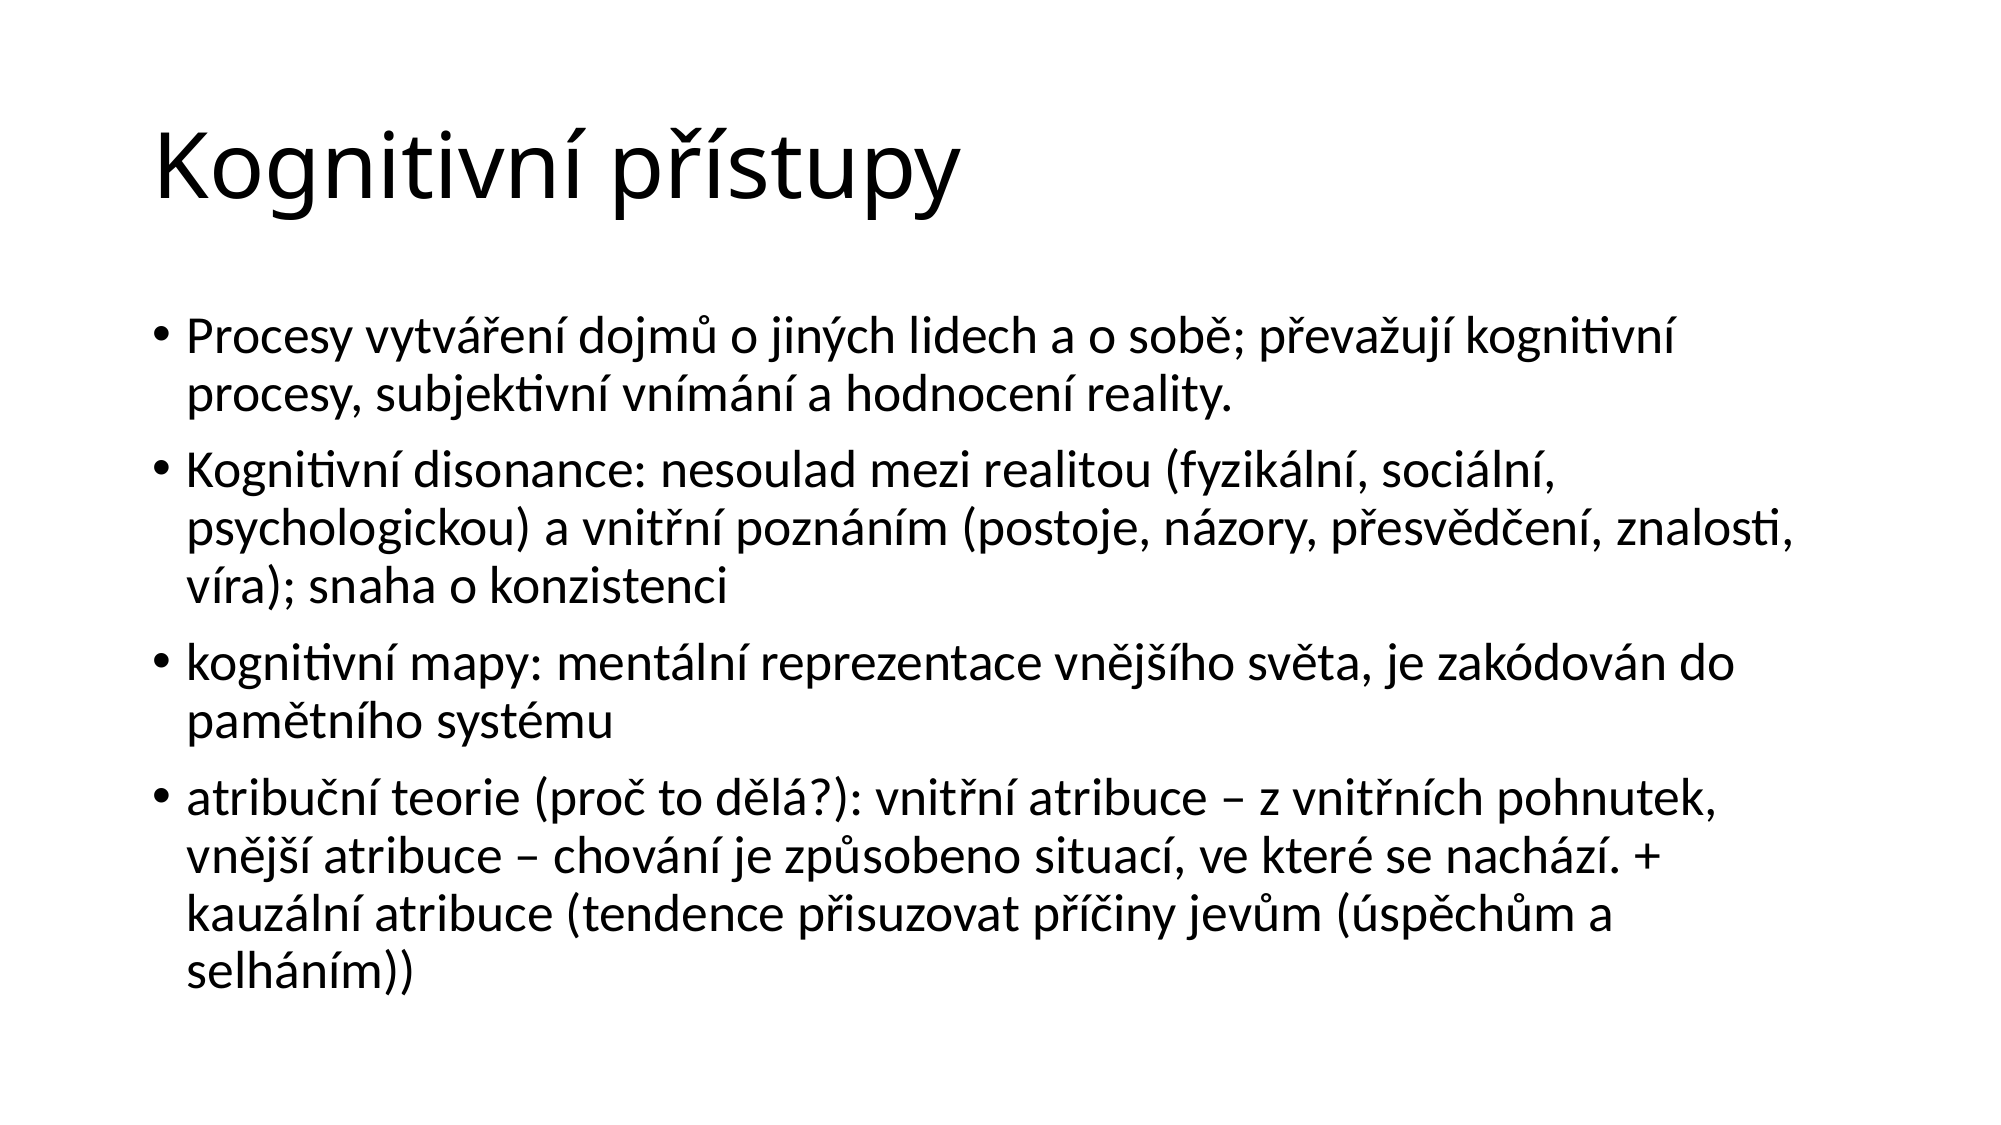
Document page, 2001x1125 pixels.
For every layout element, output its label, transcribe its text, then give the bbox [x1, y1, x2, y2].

title Kognitivní přístupy [137, 59, 1863, 278]
list Procesy vytváření dojmů o jiných lidech a o sobě; převažují kognitivní procesy, subjektivní vnímání a hodnocení reality. Kognitivní disonance: nesoulad mezi realitou (fyzikální, sociální, psychologickou) a vnitřní poznáním (postoje, názory, přesvědčení, znalosti, víra); snaha o konzistenci kognitivní mapy: mentální reprezentace vnějšího světa, je zakódován do pamětního systému atribuční teorie (proč to dělá?): vnitřní atribuce – z vnitřních pohnutek, vnější atribuce – chování je způsobeno situací, ve které se nachází. + kauzální atribuce (tendence přisuzovat příčiny jevům (úspěchům a selháním)) [137, 299, 1863, 1014]
